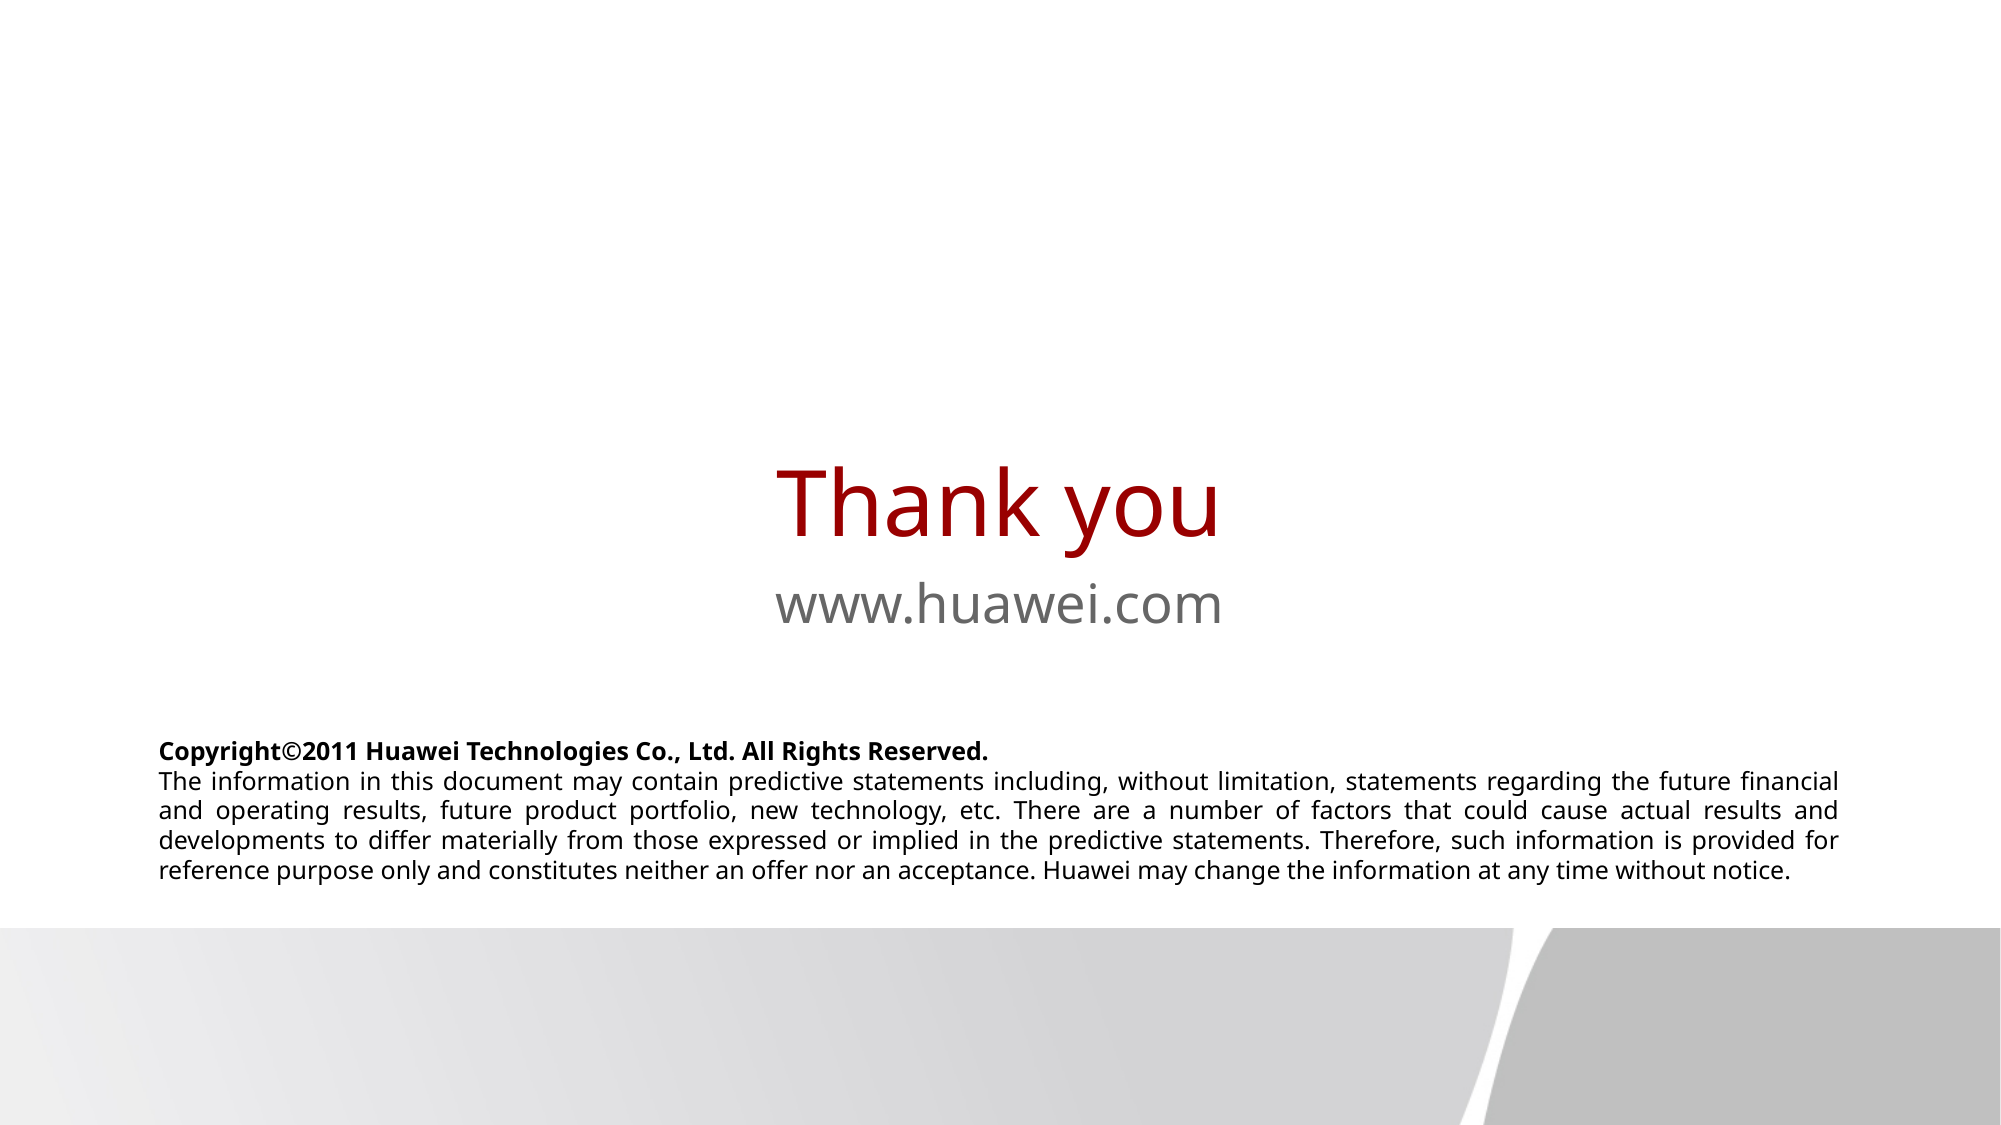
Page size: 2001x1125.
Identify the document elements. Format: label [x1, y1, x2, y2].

picture [0, 928, 2001, 1125]
